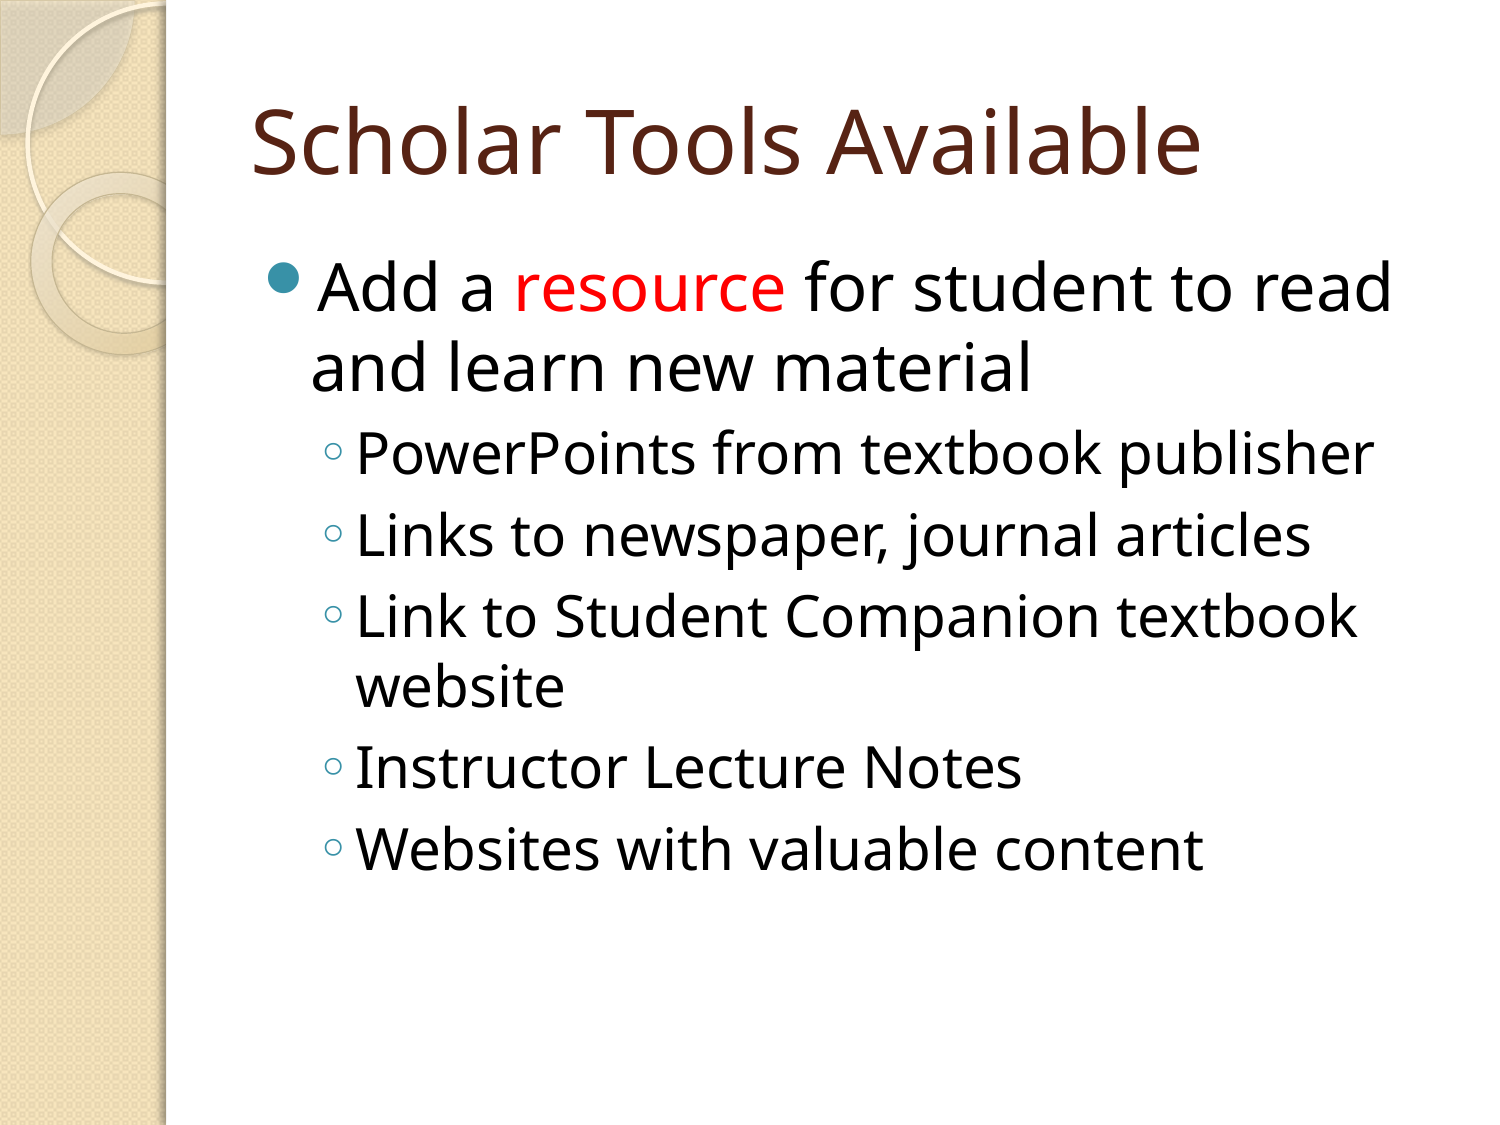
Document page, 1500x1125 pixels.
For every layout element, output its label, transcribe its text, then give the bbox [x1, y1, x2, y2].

title Scholar Tools Available [235, 45, 1466, 233]
list Add a resource for student to read and learn new material PowerPoints from textbook publisher Links to newspaper, journal articles Link to Student Companion textbook website Instructor Lecture Notes Websites with valuable content [235, 237, 1466, 1025]
